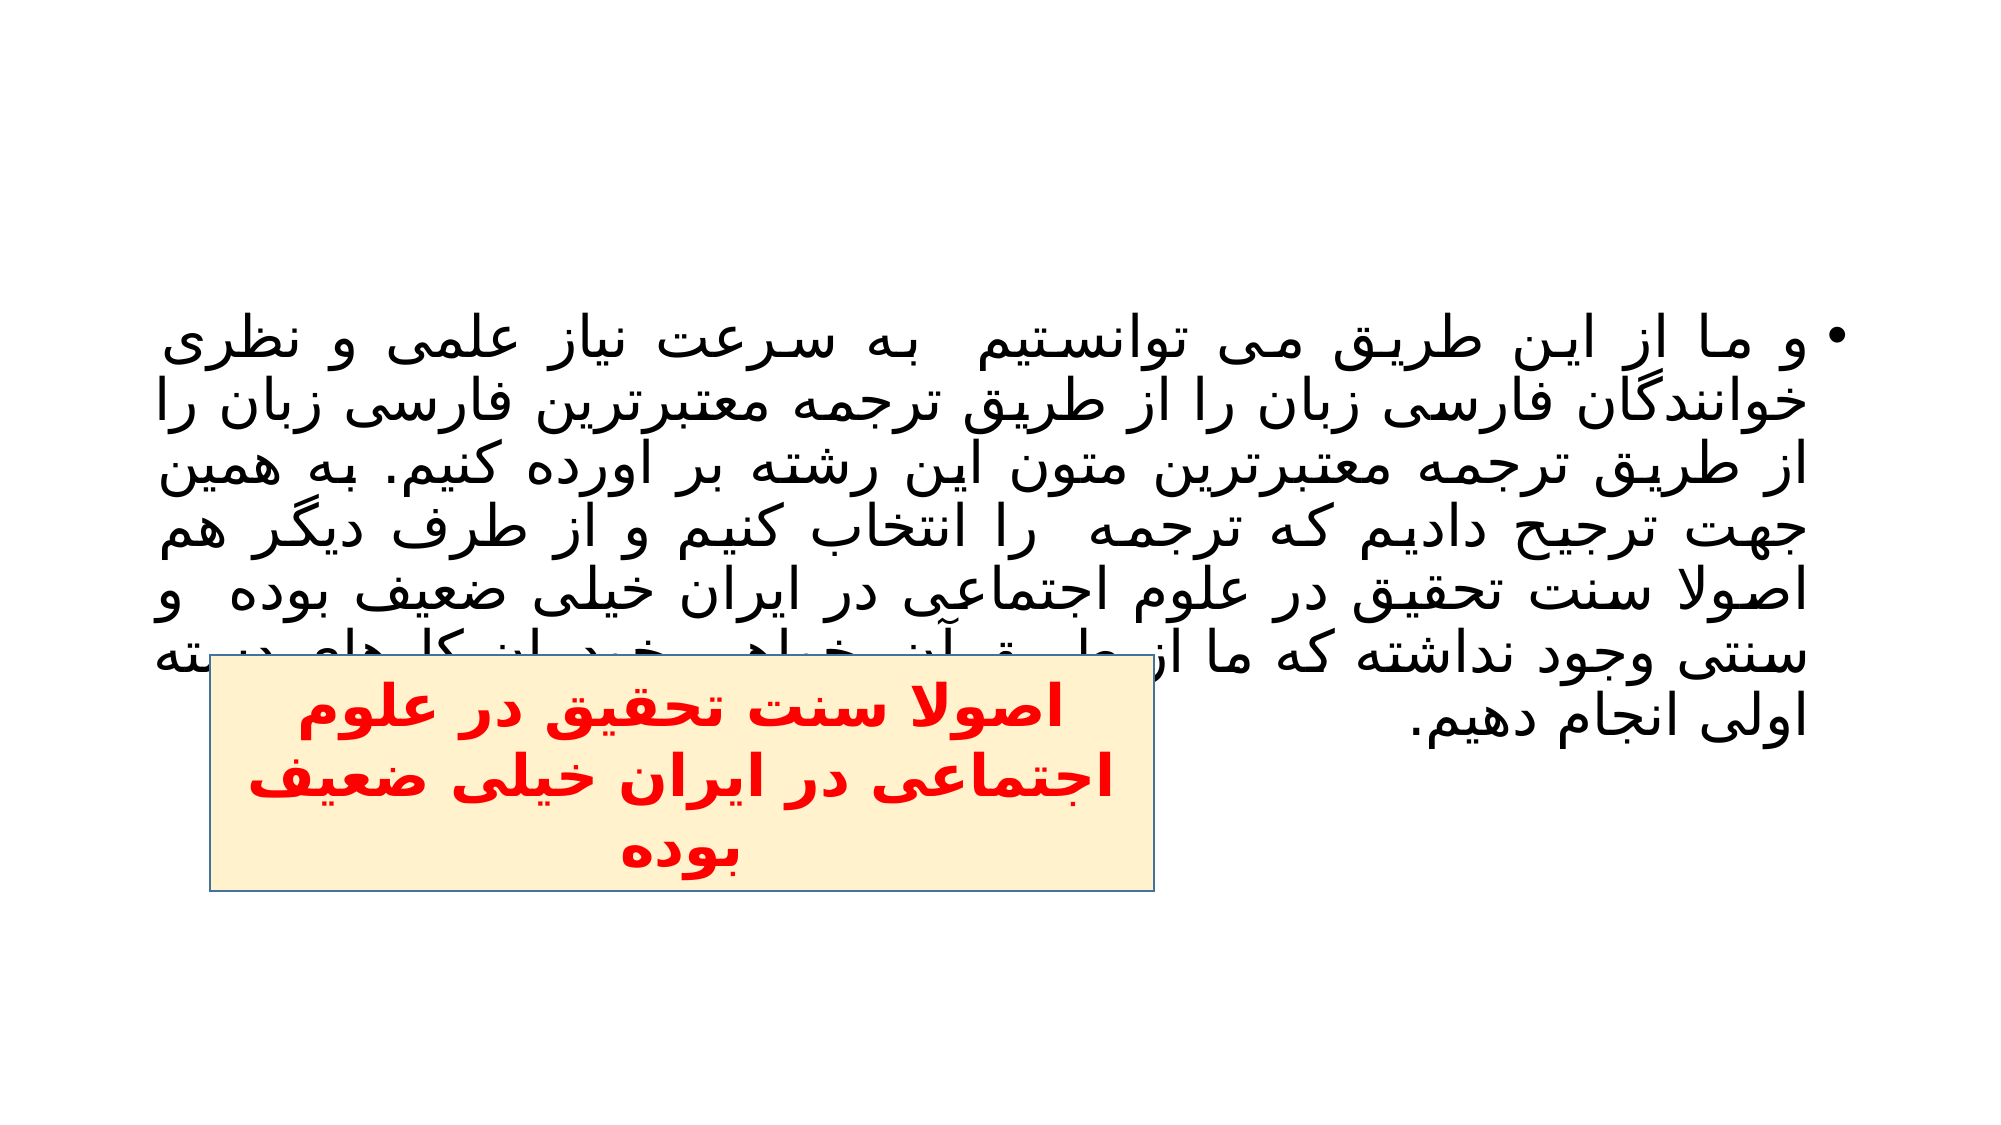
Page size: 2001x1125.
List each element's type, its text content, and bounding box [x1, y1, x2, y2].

list و ما از این طریق می توانستیم به سرعت نیاز علمی و نظری خوانندگان فارسی زبان را از طریق ترجمه معتبرترین فارسی زبان را از طریق ترجمه معتبرترین متون این رشته بر اورده کنیم. به همین جهت ترجیح دادیم که ترجمه را انتخاب کنیم و از طرف دیگر هم اصولا سنت تحقیق در علوم اجتماعی در ایران خیلی ضعیف بوده و سنتی وجود نداشته که ما از طریق آن بخواهیم خودمان کارهای دسته اولی انجام دهیم. [137, 299, 1863, 1014]
text_box اصولا سنت تحقیق در علوم اجتماعی در ایران خیلی ضعیف بوده [209, 654, 1155, 892]
